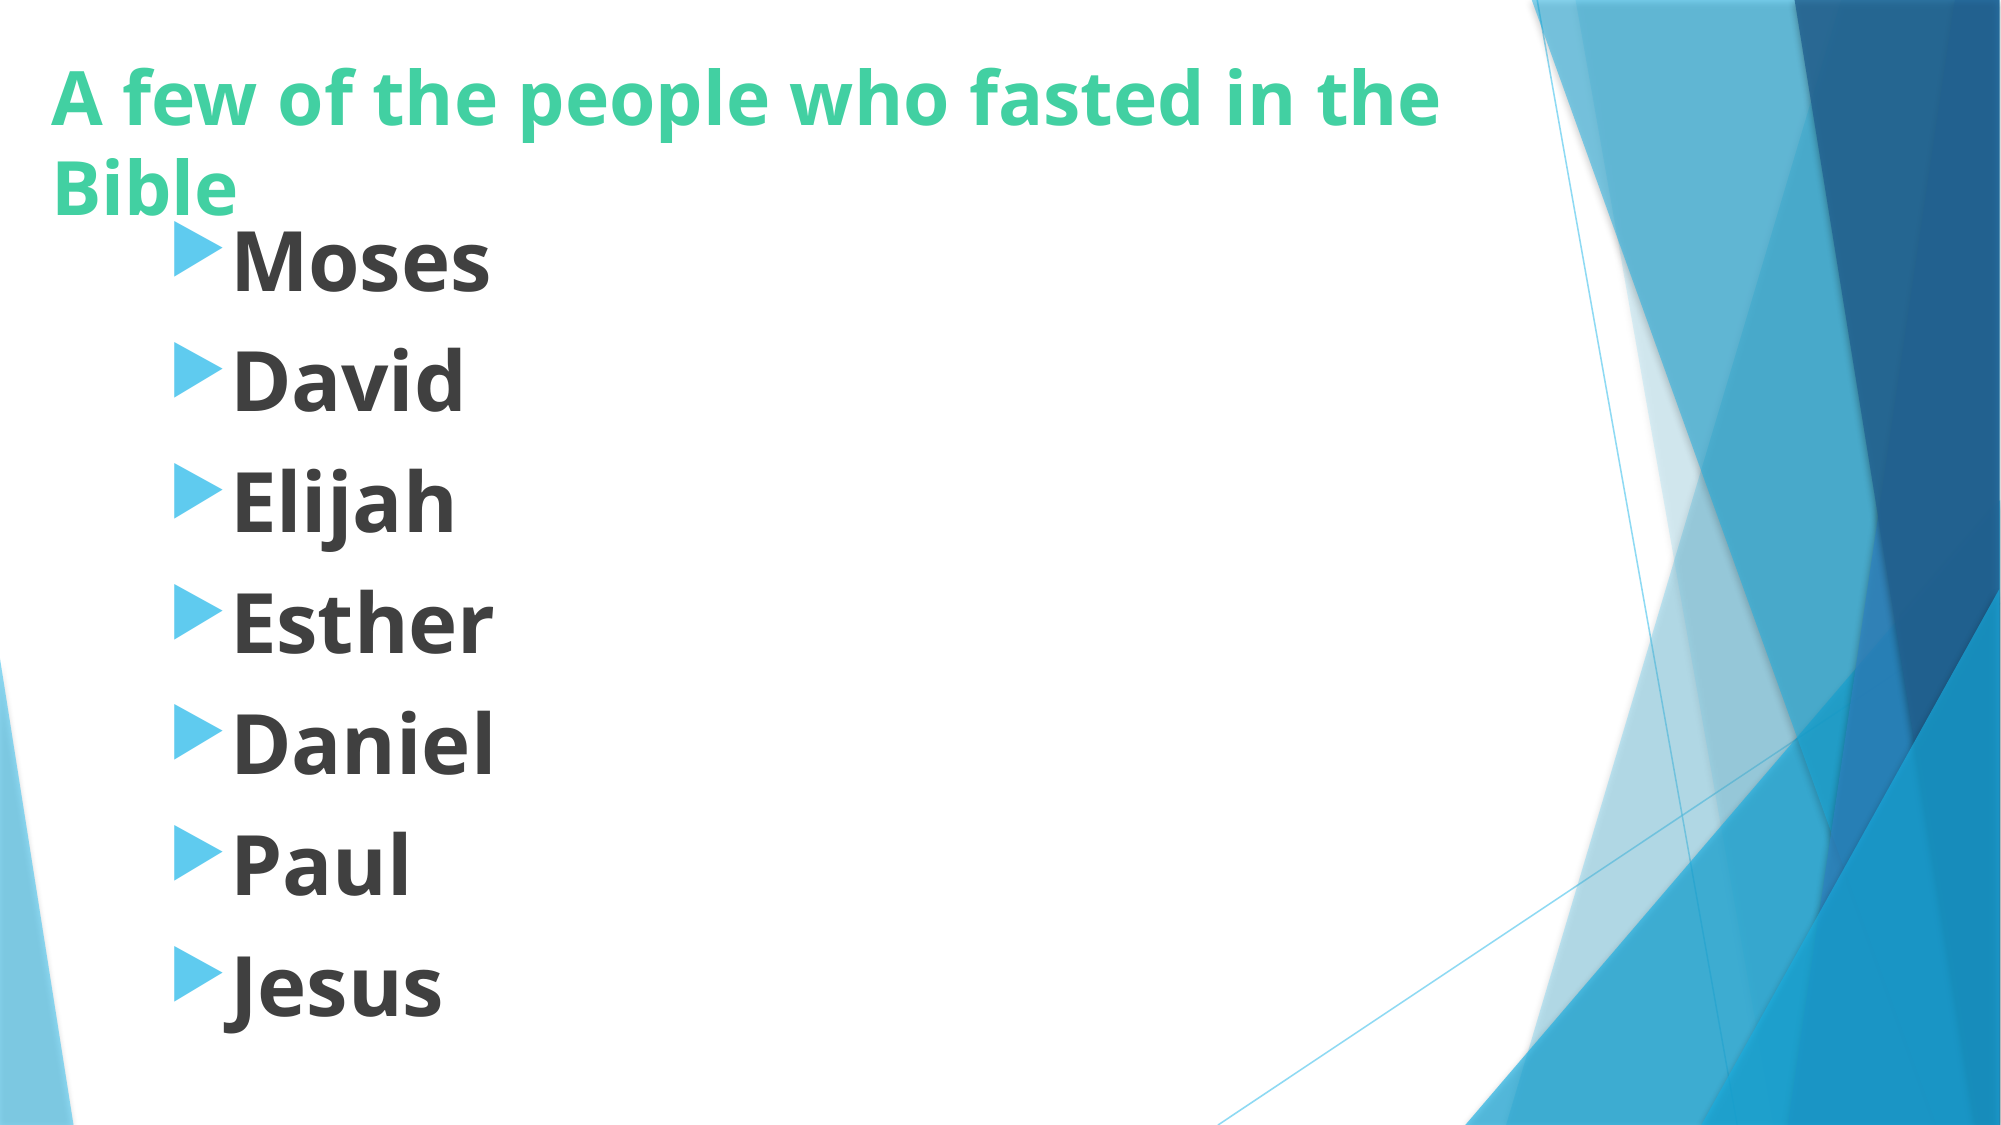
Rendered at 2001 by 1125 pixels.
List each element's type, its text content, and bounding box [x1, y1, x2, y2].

list Moses David Elijah Esther Daniel Paul Jesus [153, 200, 1564, 837]
title A few of the people who fasted in the Bible [36, 42, 1610, 260]
